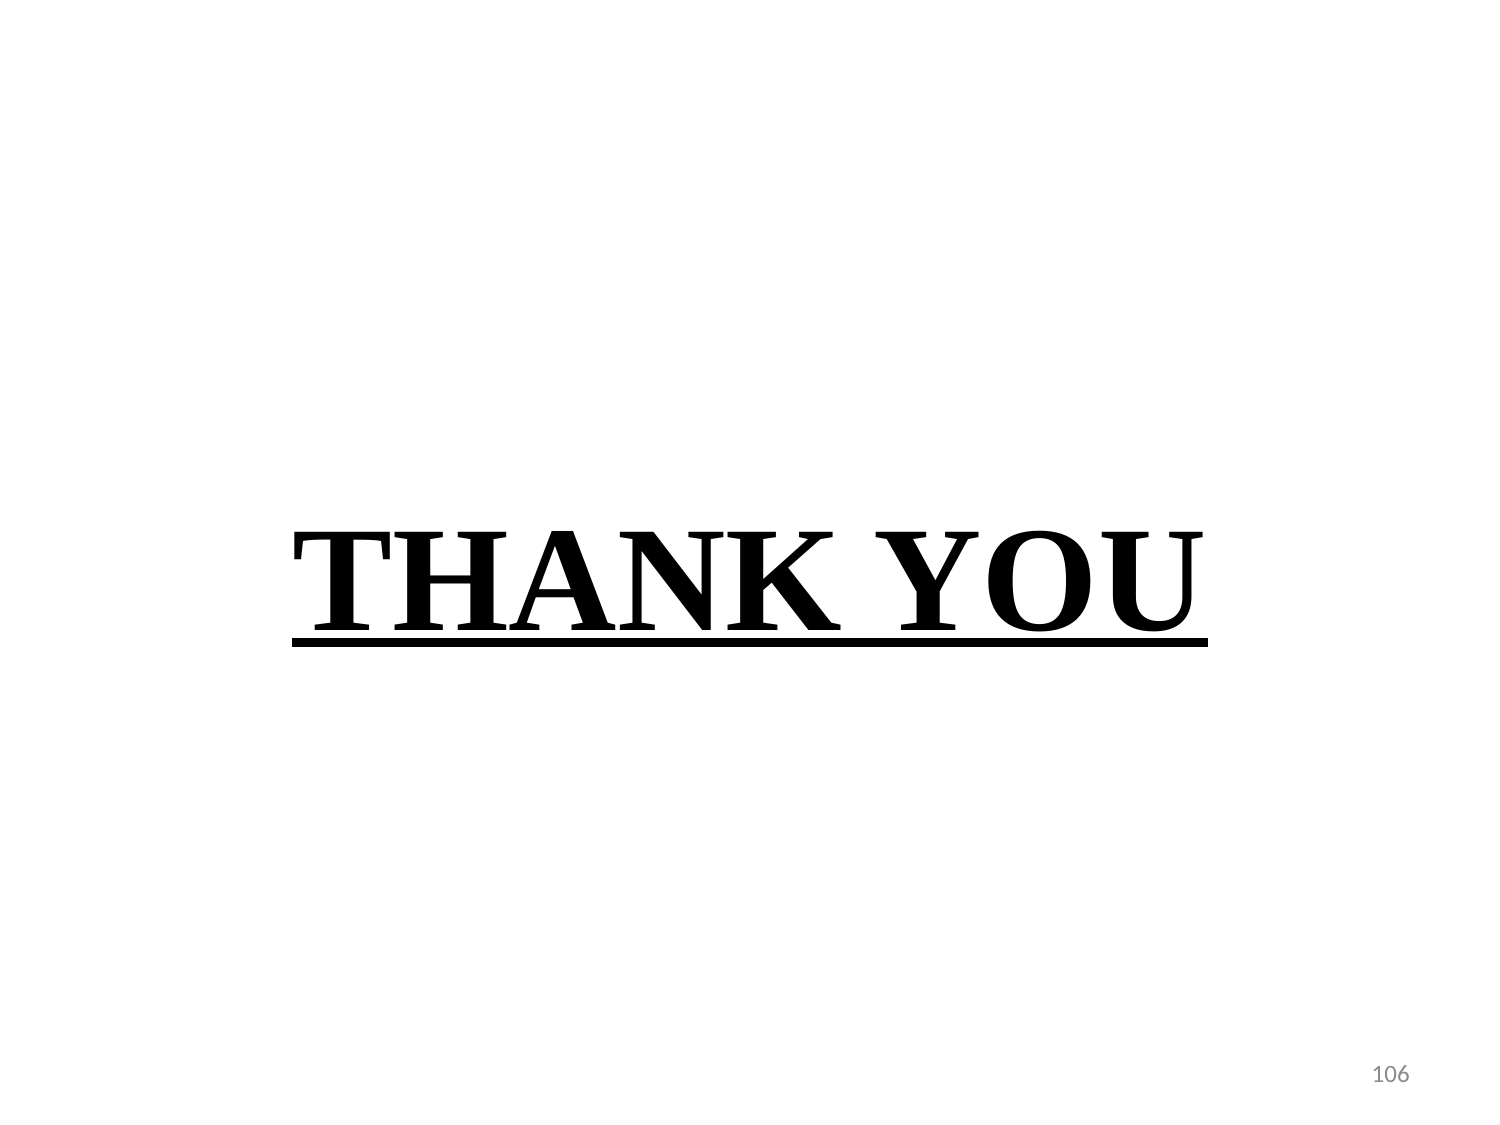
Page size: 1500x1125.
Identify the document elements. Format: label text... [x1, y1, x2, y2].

list THANK YOU [75, 262, 1425, 1005]
slide_number 106 [1074, 1042, 1425, 1103]
